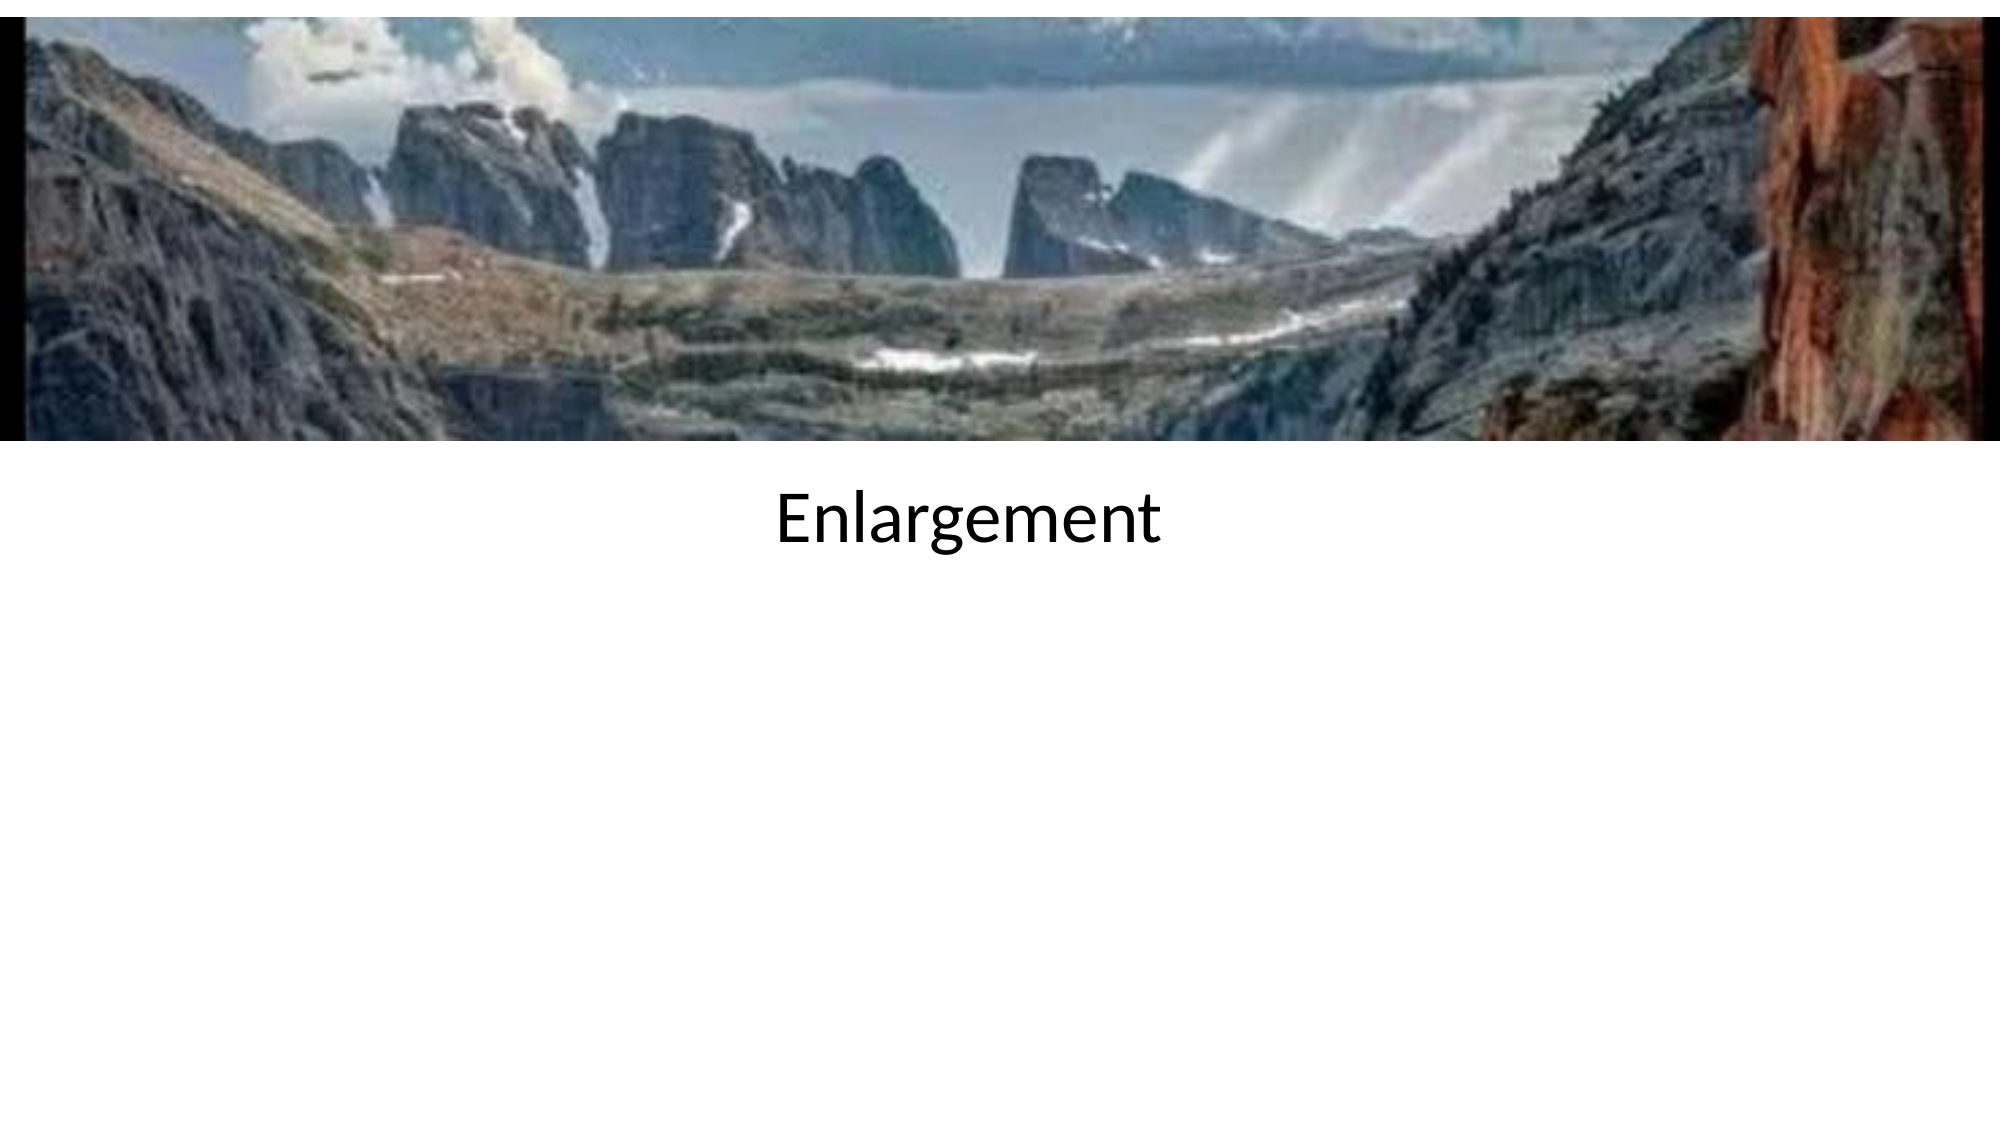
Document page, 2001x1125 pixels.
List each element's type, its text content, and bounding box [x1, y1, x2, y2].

picture [0, 17, 2000, 441]
text_box Enlargement [761, 460, 1364, 565]
